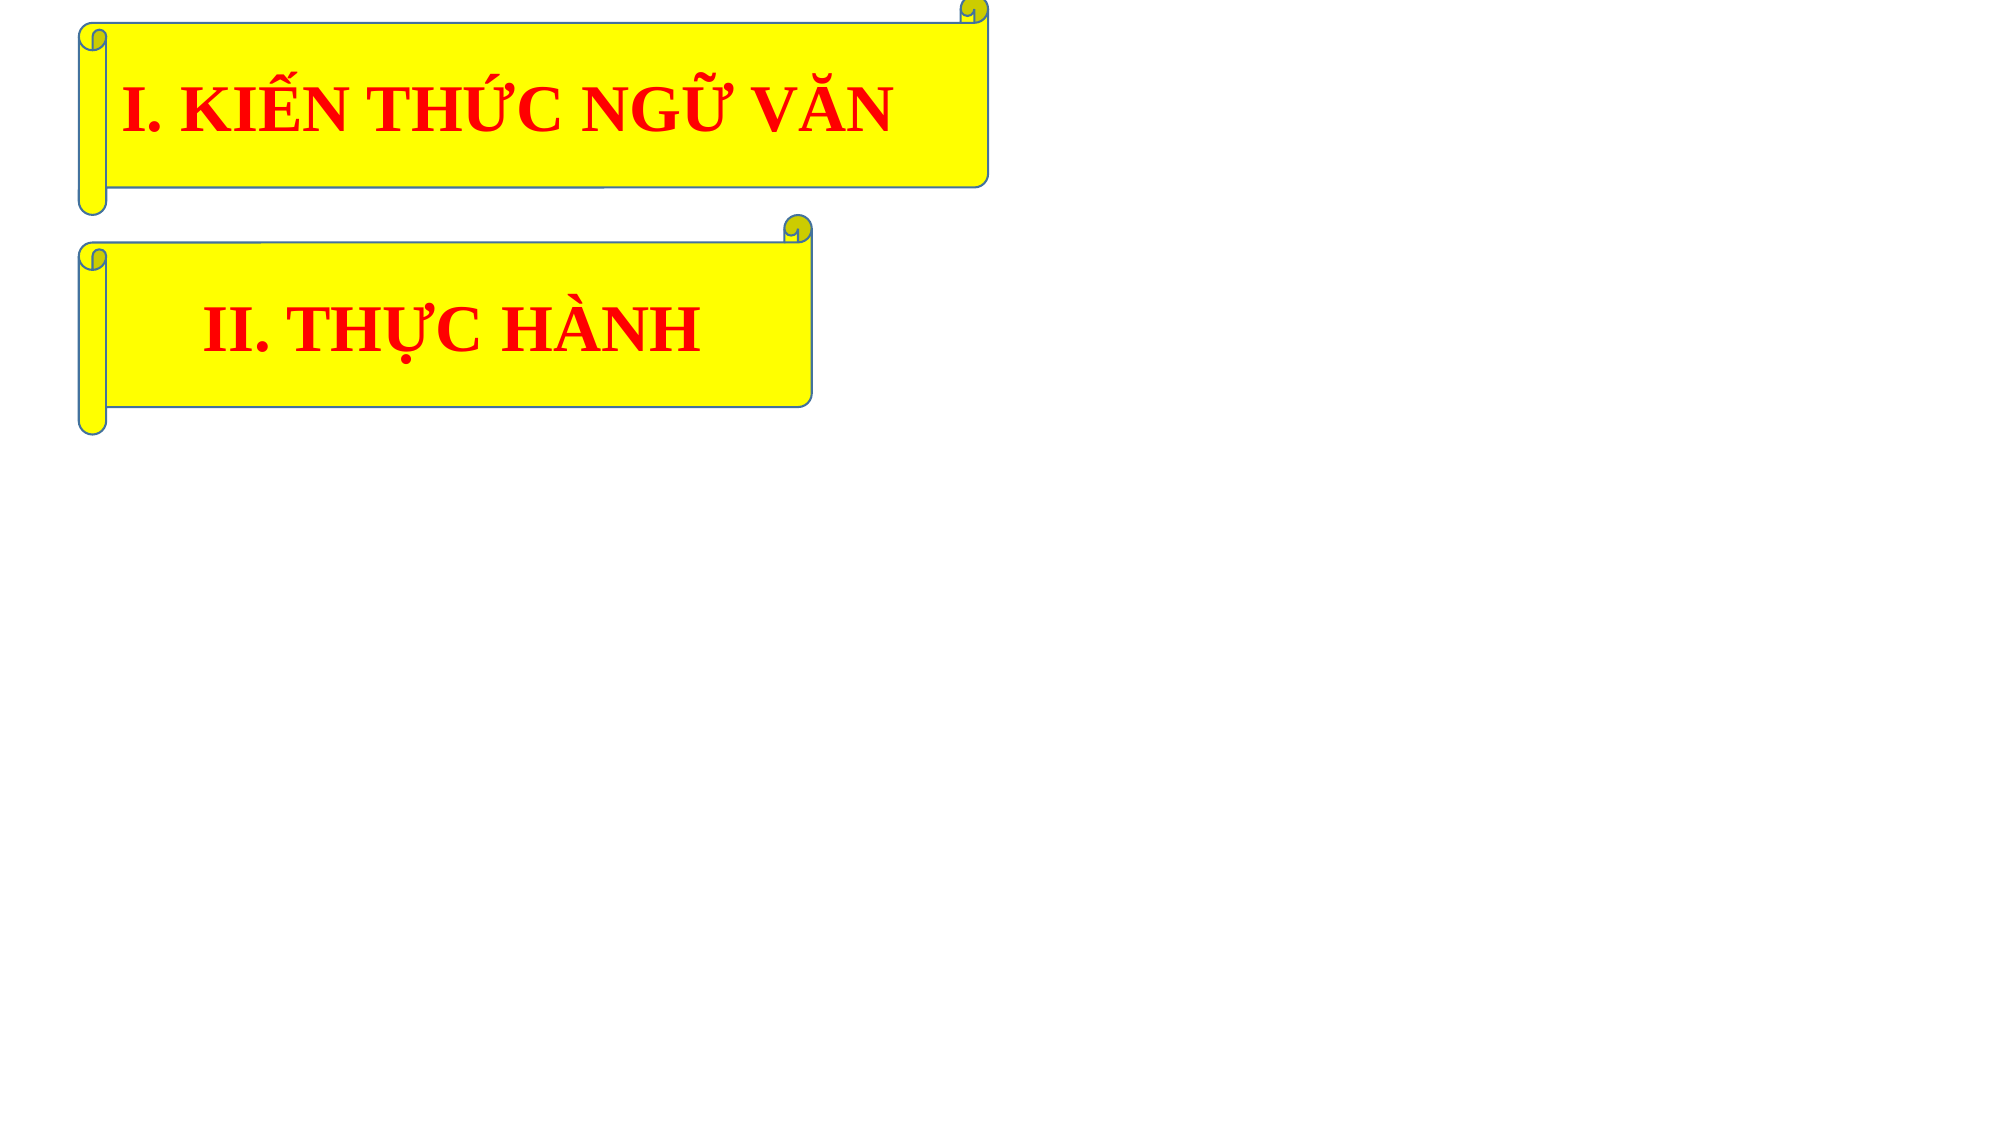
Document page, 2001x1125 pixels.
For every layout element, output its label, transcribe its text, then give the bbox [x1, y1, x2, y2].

text_box I. KIẾN THỨC NGỮ VĂN [77, 0, 990, 216]
text_box II. THỰC HÀNH [77, 213, 813, 436]
